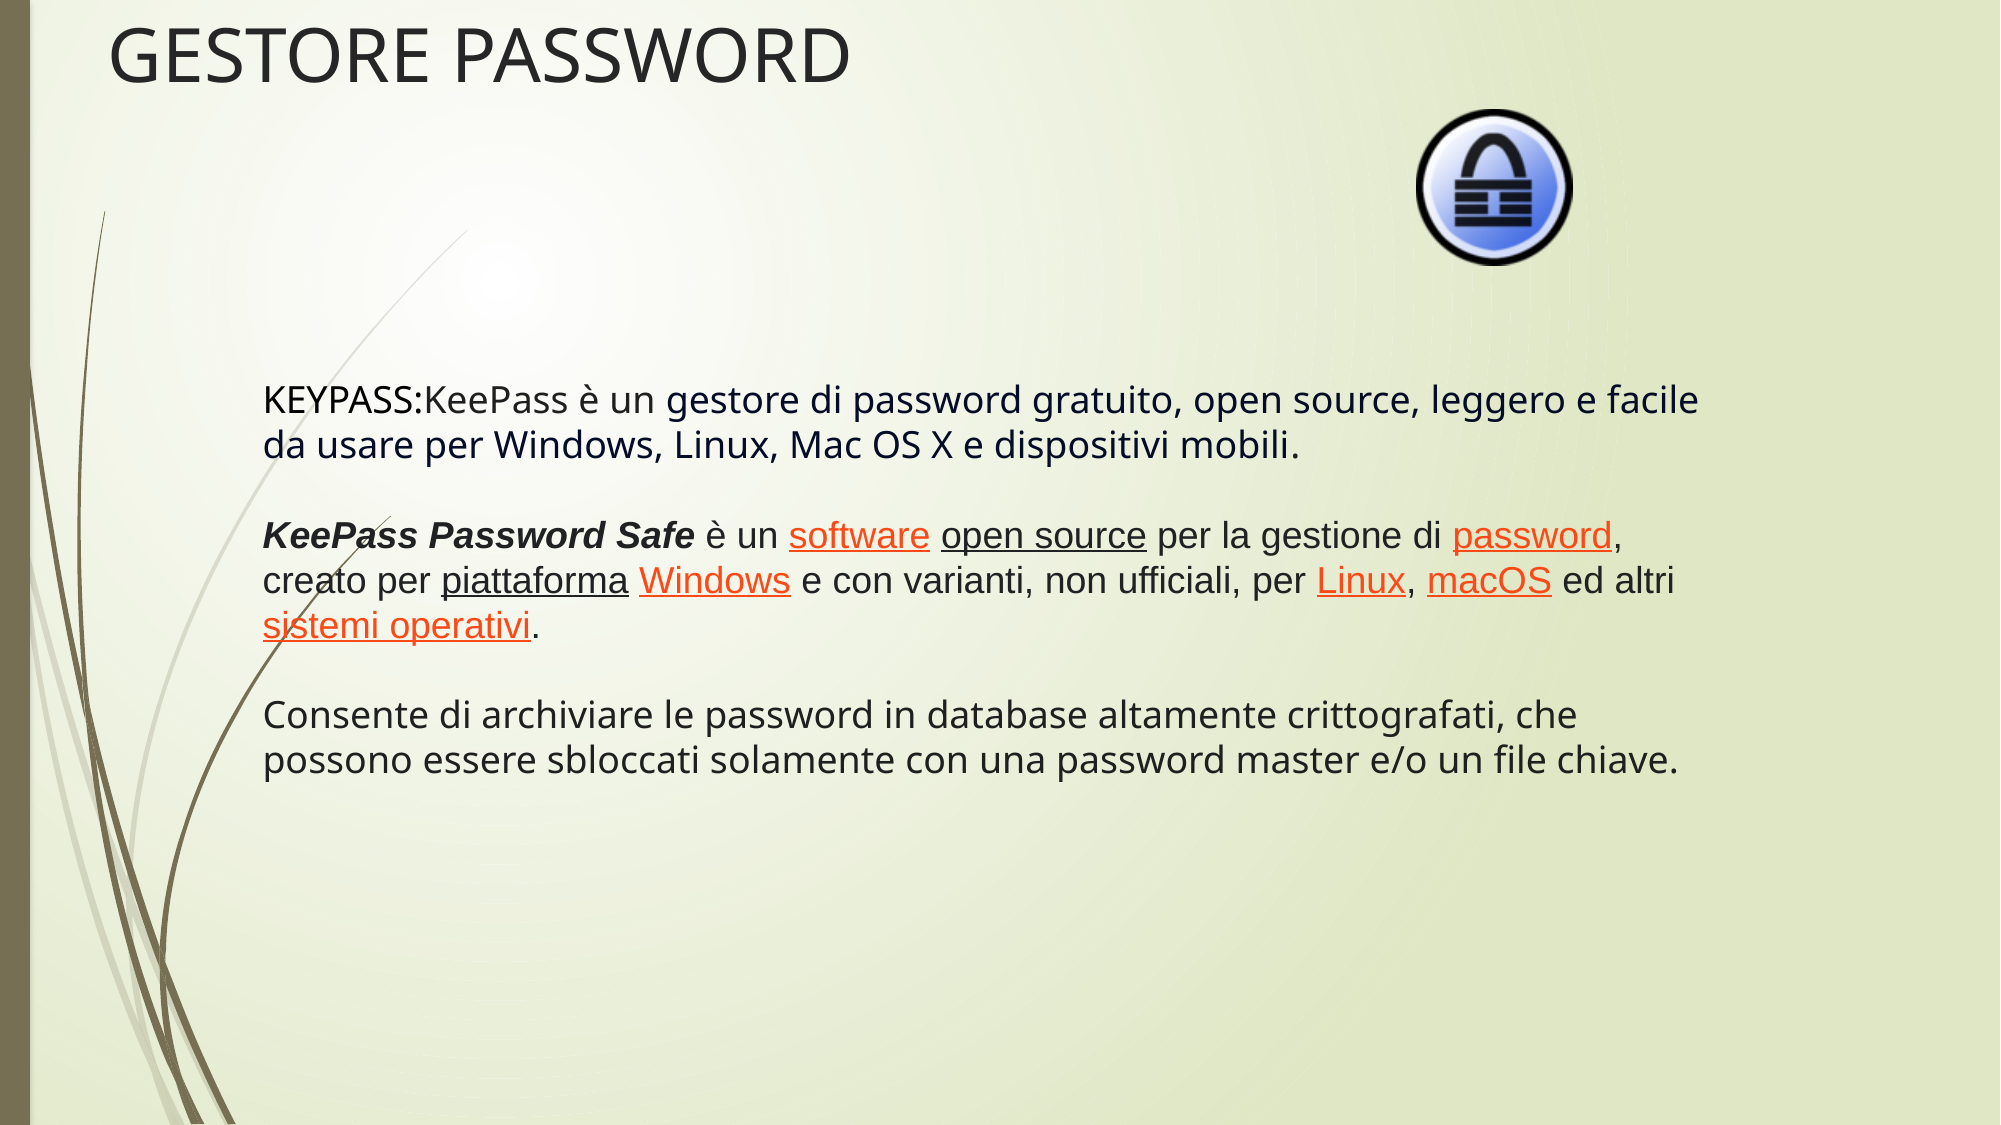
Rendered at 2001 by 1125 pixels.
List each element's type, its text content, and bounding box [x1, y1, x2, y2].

title GESTORE PASSWORD [92, 0, 1893, 188]
text_box KEYPASS:KeePass è un gestore di password gratuito, open source, leggero e facile da usare per Windows, Linux, Mac OS X e dispositivi mobili. KeePass Password Safe è un software open source per la gestione di password, creato per piattaforma Windows e con varianti, non ufficiali, per Linux, macOS ed altri sistemi operativi. Consente di archiviare le password in database altamente crittografati, che possono essere sbloccati solamente con una password master e/o un file chiave. [247, 368, 1748, 788]
picture [1416, 109, 1573, 266]
